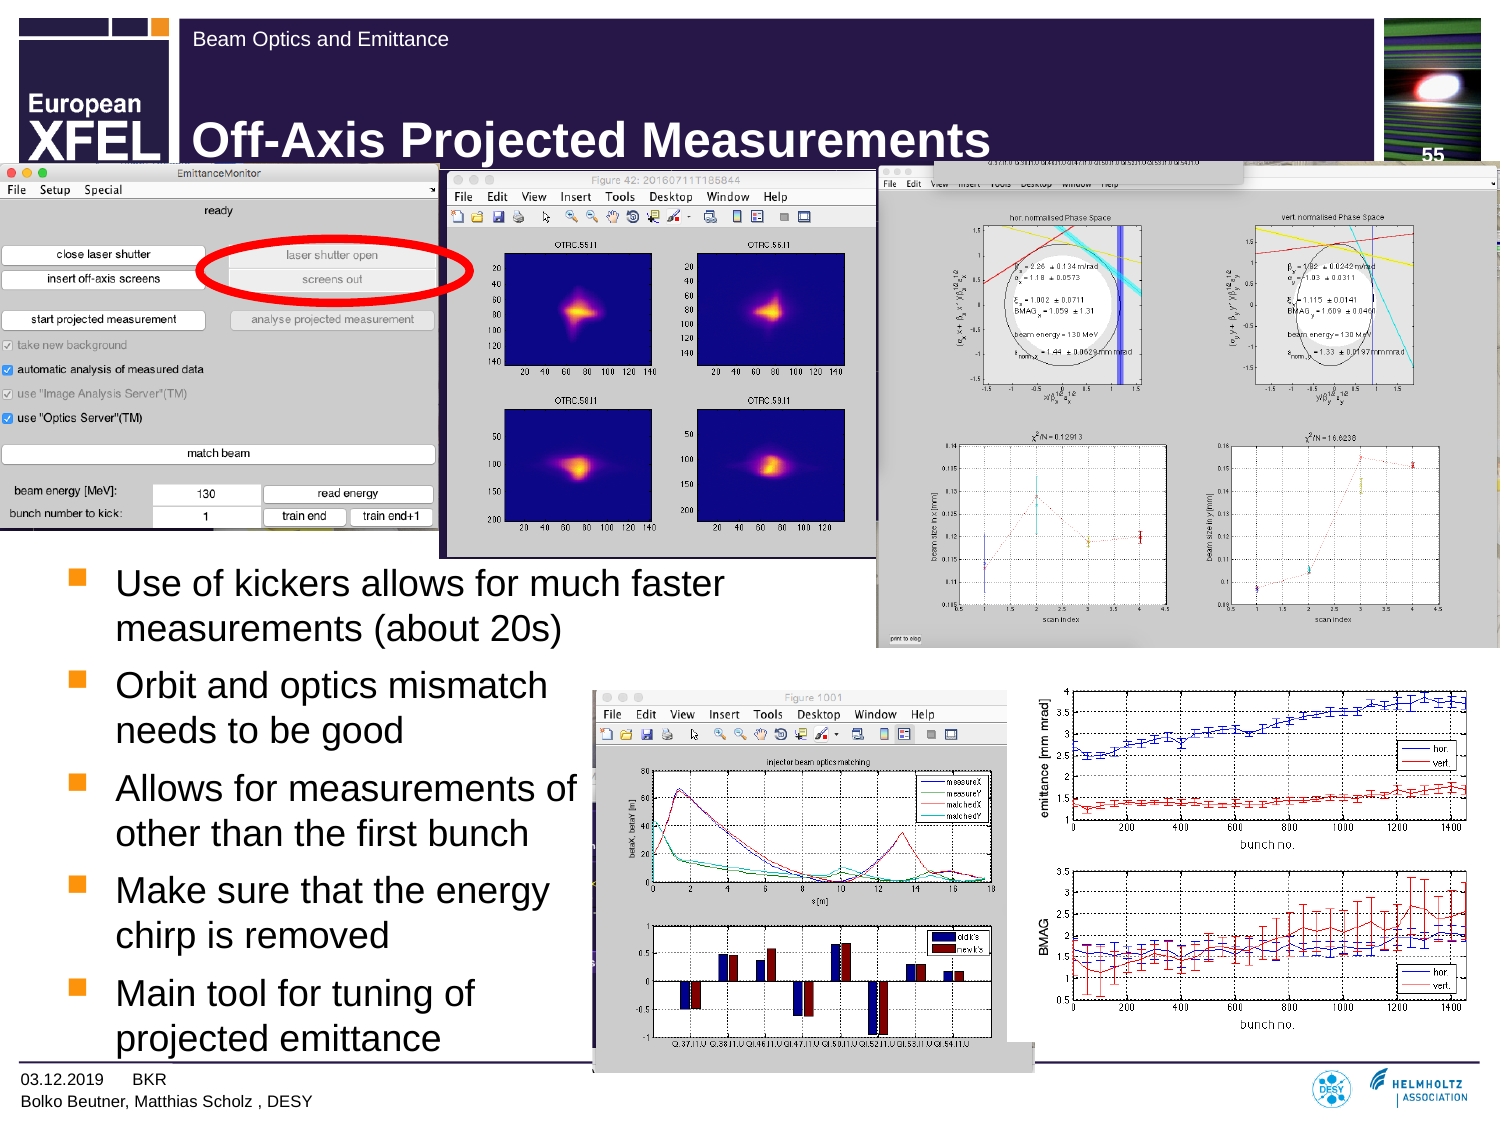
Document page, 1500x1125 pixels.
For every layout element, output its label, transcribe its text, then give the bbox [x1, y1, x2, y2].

list Use of kickers allows for much faster measurements (about 20s) Orbit and optics mismatch needs to be good Allows for measurements of other than the first bunch Make sure that the energy chirp is removed Main tool for tuning of projected emittance [66, 558, 810, 1031]
picture [1310, 1068, 1353, 1110]
picture [0, 18, 1500, 648]
title Off-Axis Projected Measurements [179, 50, 1375, 168]
picture [1370, 1068, 1467, 1108]
picture [592, 661, 1500, 1073]
